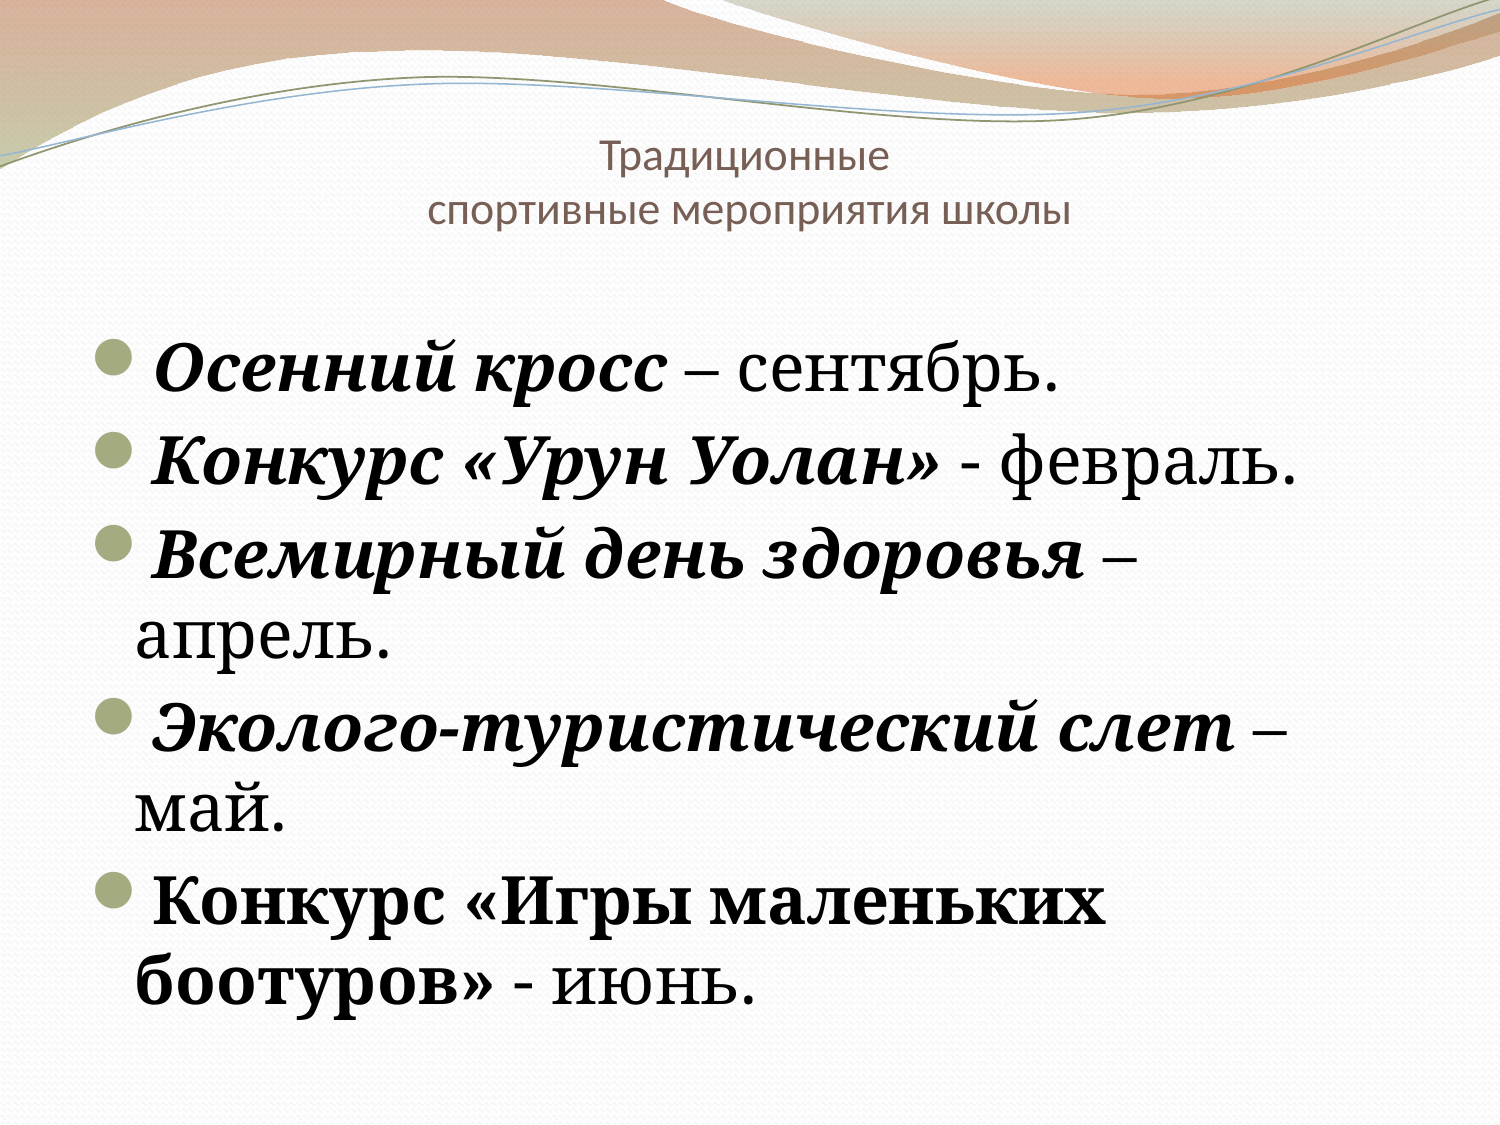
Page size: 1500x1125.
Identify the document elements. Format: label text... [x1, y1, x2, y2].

list Осенний кросс – сентябрь. Конкурс «Урун Уолан» - февраль. Всемирный день здоровья – апрель. Эколого-туристический слет – май. Конкурс «Игры маленьких боотуров» - июнь. [75, 317, 1425, 1038]
title Традиционные спортивные мероприятия школы [75, 115, 1425, 303]
